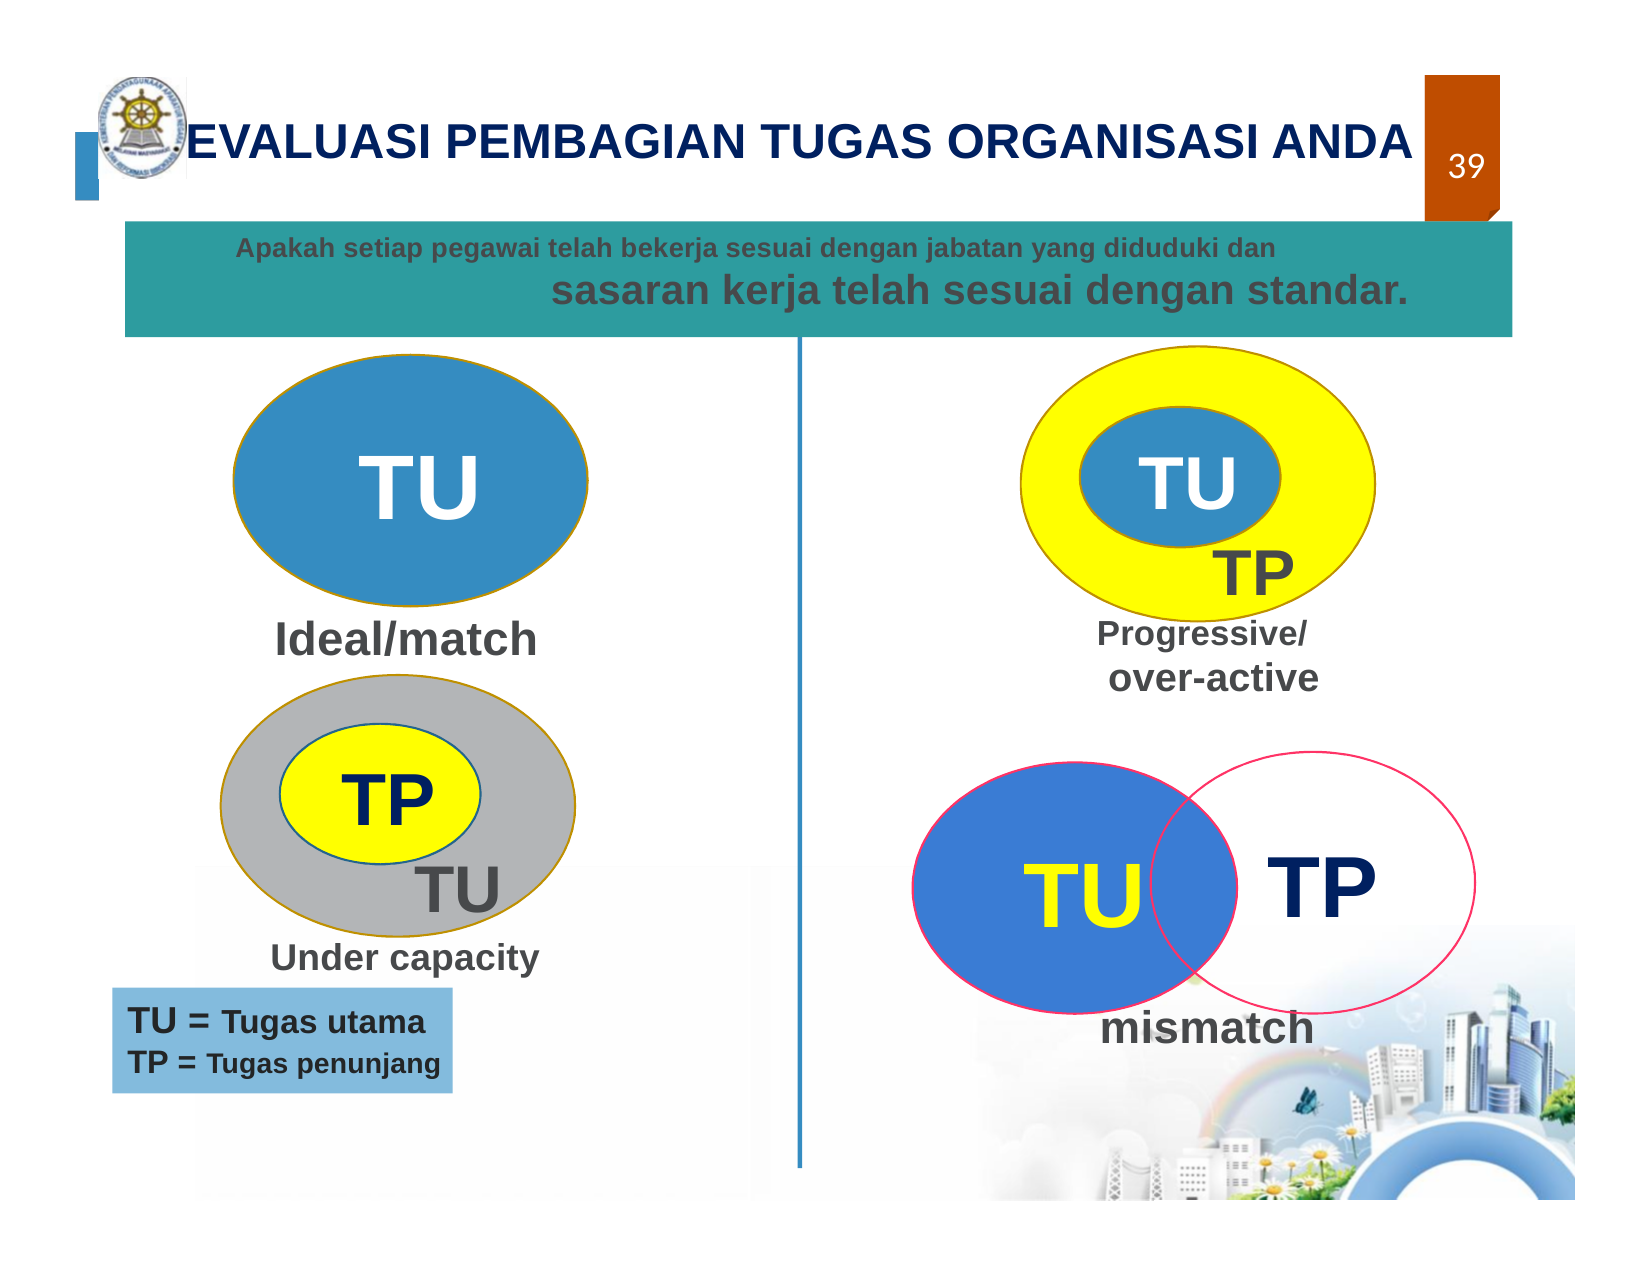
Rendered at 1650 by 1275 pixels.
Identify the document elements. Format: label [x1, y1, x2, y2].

picture [74, 74, 1577, 1201]
